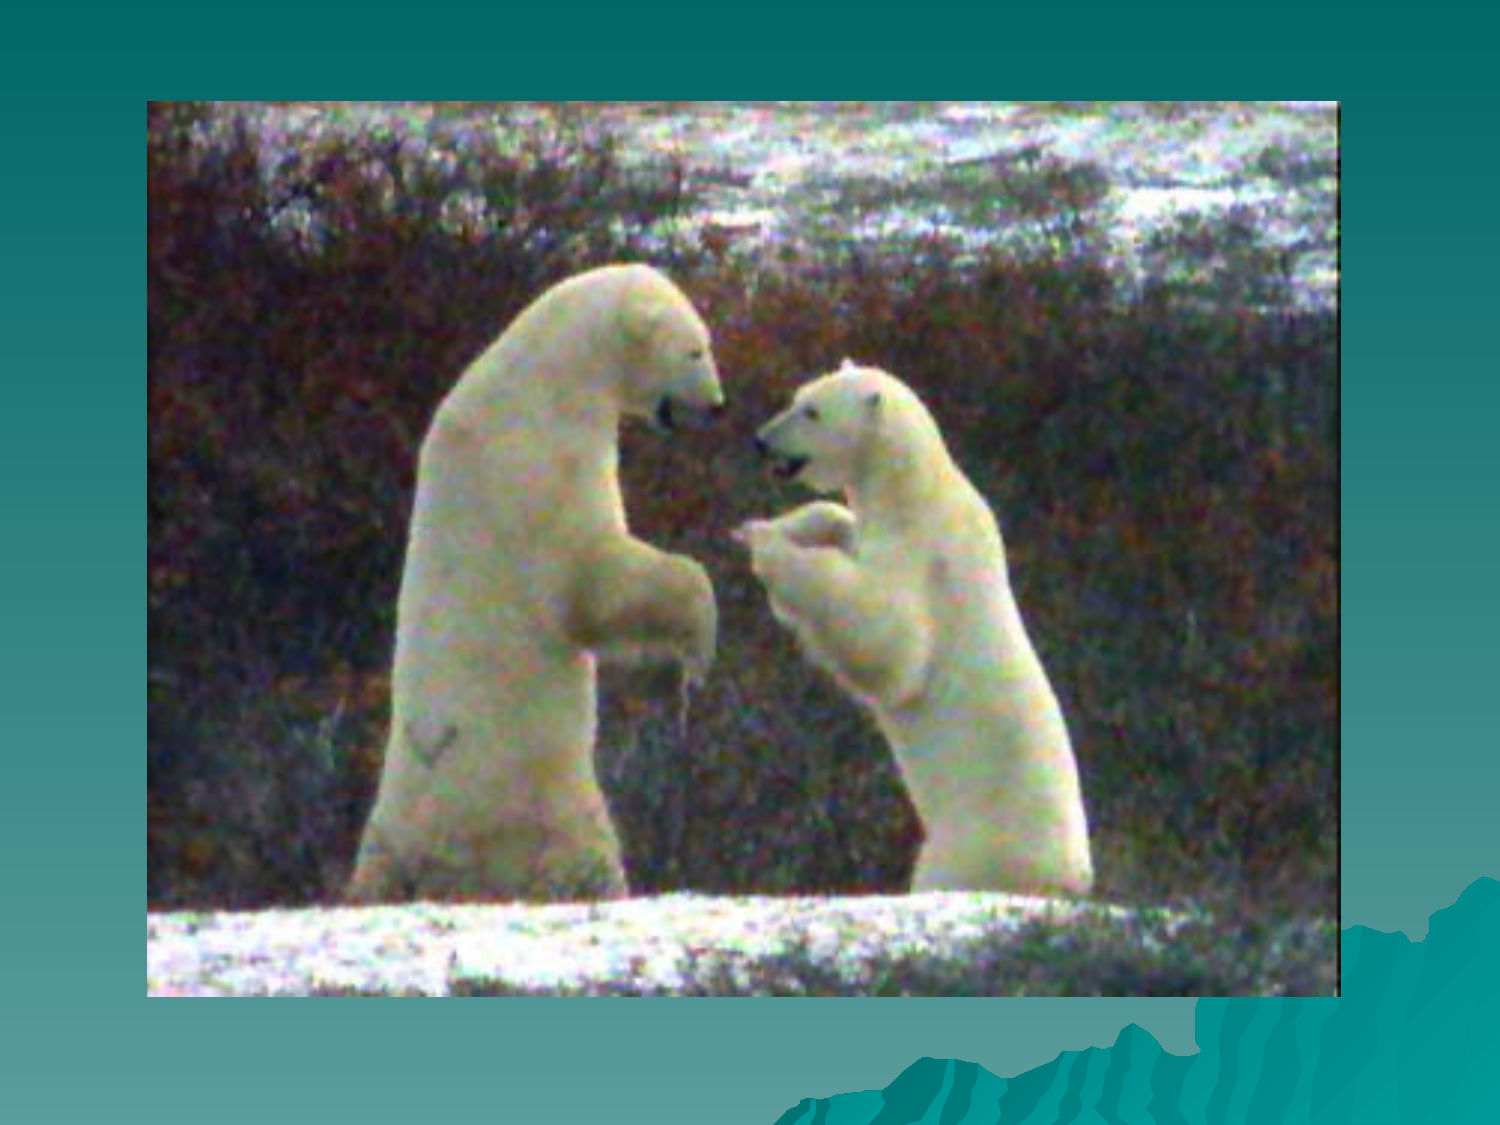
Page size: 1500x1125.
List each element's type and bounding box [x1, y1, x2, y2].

picture [147, 101, 1341, 997]
